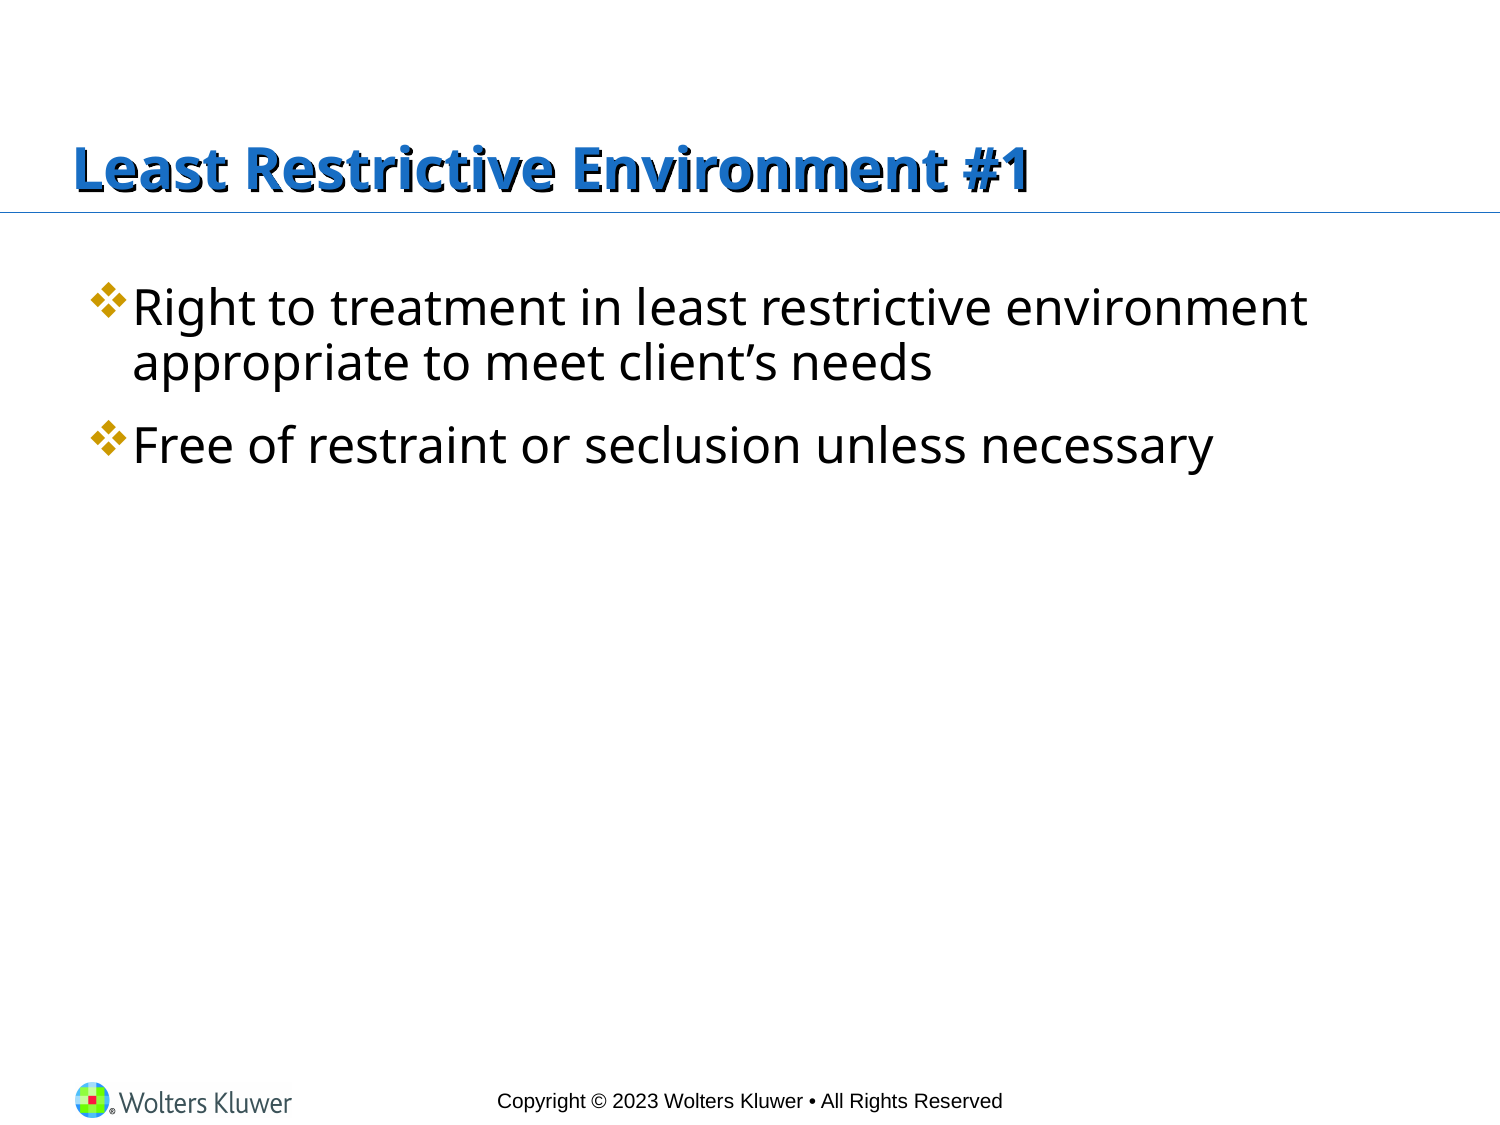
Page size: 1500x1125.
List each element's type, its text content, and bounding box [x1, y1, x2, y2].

title Least Restrictive Environment #1 [71, 138, 1470, 203]
picture [75, 1082, 292, 1118]
list Right to treatment in least restrictive environment appropriate to meet client’s needs Free of restraint or seclusion unless necessary [71, 275, 1485, 880]
